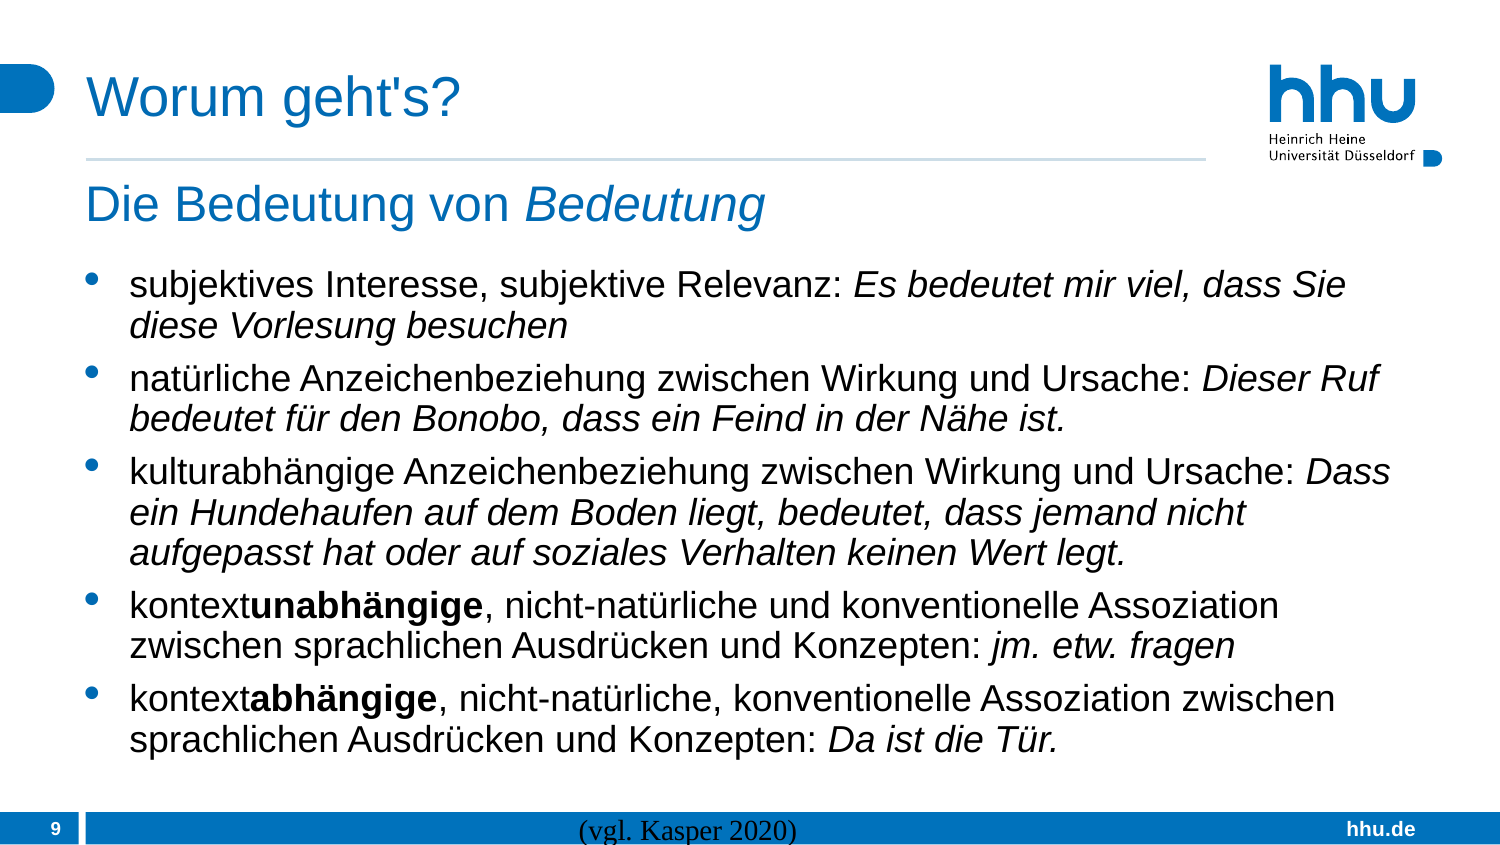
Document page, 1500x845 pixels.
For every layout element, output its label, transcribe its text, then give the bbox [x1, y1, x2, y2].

slide_number 9 [5, 816, 62, 841]
title Worum geht's? [86, 54, 1207, 129]
list subjektives Interesse, subjektive Relevanz: Es bedeutet mir viel, dass Sie diese Vorlesung besuchen natürliche Anzeichenbeziehung zwischen Wirkung und Ursache: Dieser Ruf bedeutet für den Bonobo, dass ein Feind in der Nähe ist. kulturabhängige Anzeichenbeziehung zwischen Wirkung und Ursache: Dass ein Hundehaufen auf dem Boden liegt, bedeutet, dass jemand nicht aufgepasst hat oder auf soziales Verhalten keinen Wert legt. kontextunabhängige, nicht-natürliche und konventionelle Assoziation zwischen sprachlichen Ausdrücken und Konzepten: jm. etw. fragen kontextabhängige, nicht-natürliche, konventionelle Assoziation zwischen sprachlichen Ausdrücken und Konzepten: Da ist die Tür. [85, 253, 1415, 797]
footer (vgl. Kasper 2020) [103, 816, 1273, 841]
list Die Bedeutung von Bedeutung [85, 178, 1415, 232]
